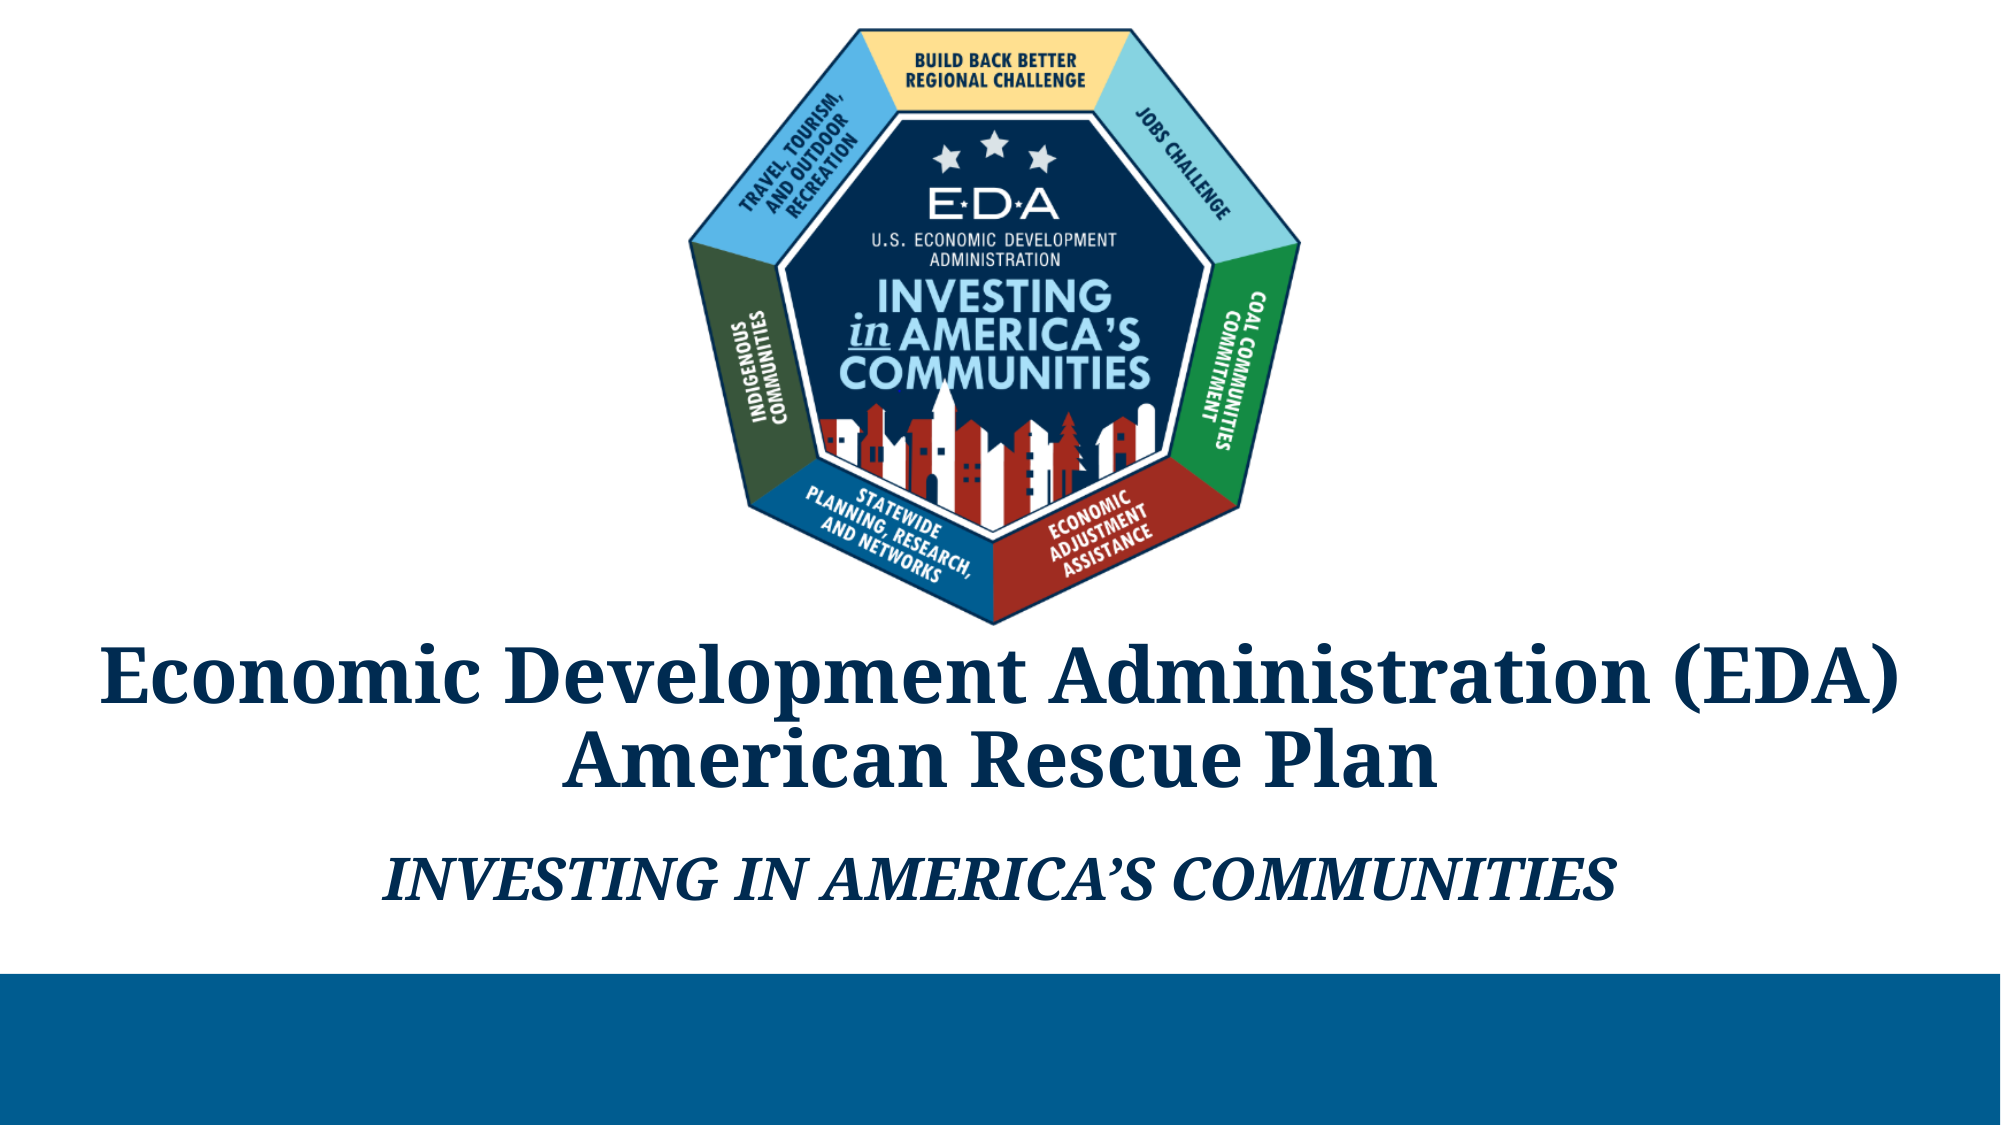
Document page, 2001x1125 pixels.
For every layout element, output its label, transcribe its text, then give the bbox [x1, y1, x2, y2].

picture [684, 27, 1316, 660]
title Economic Development Administration (EDA) American Rescue Plan INVESTING IN AMERICA’S COMMUNITIES [0, 769, 2000, 921]
